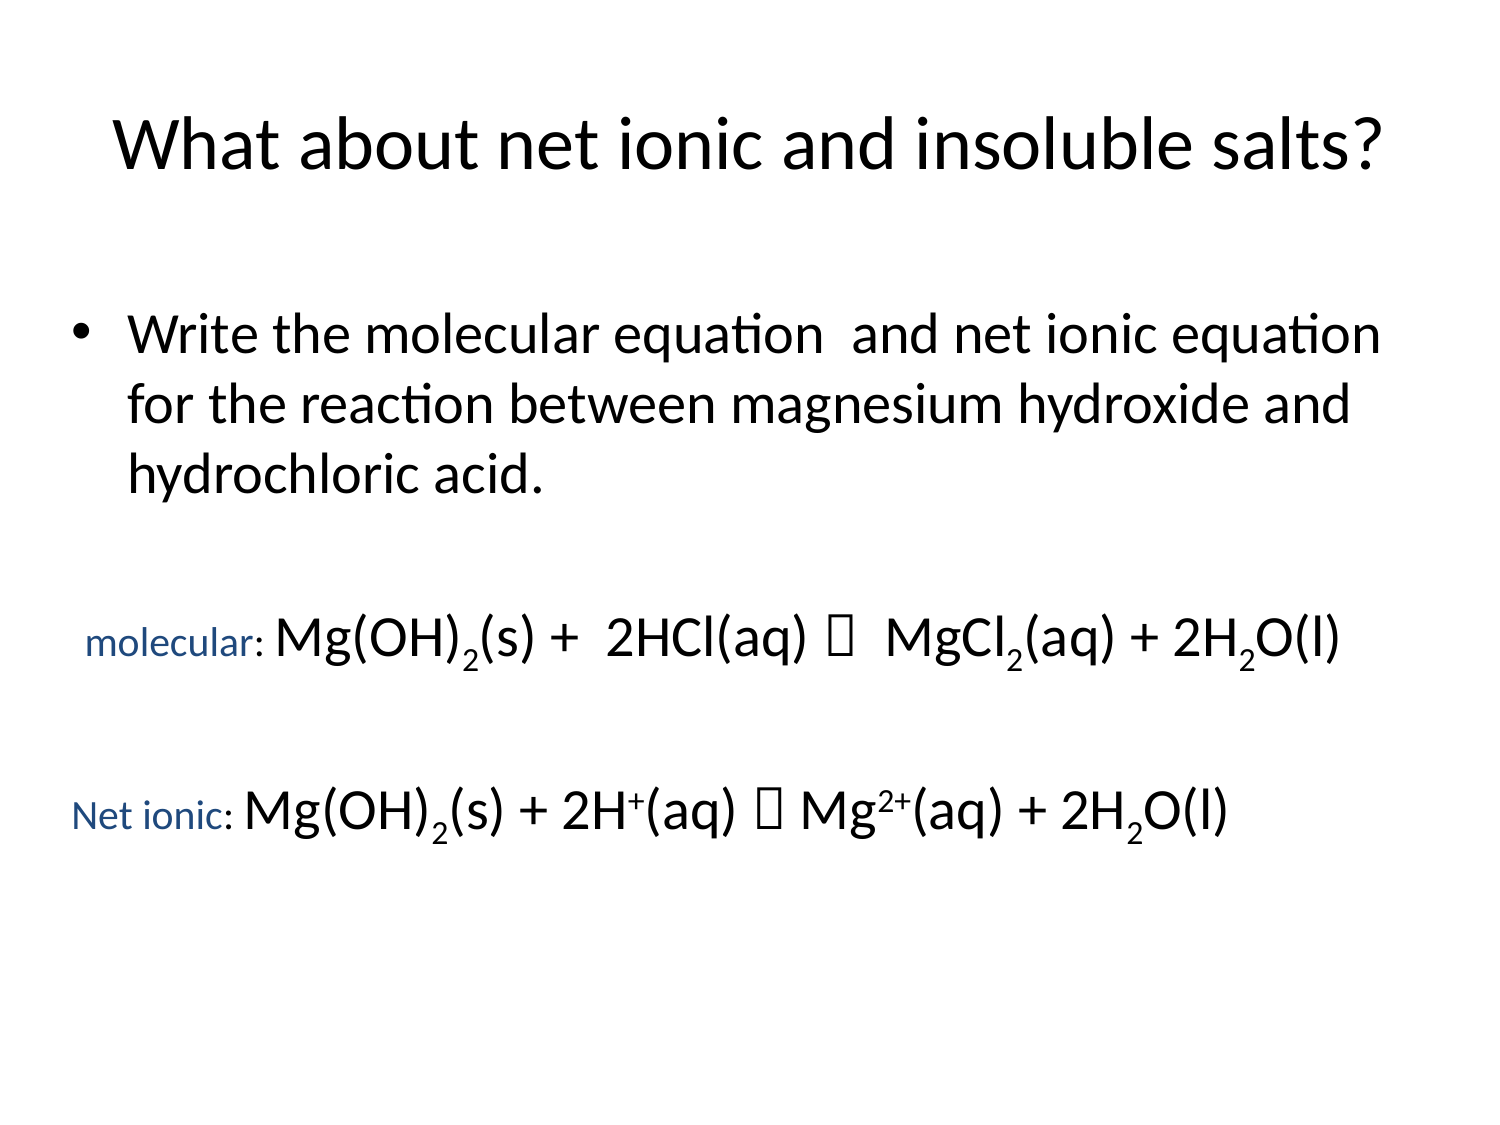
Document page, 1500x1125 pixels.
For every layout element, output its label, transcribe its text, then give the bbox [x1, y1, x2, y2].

list Write the molecular equation and net ionic equation for the reaction between magnesium hydroxide and hydrochloric acid. molecular: Mg(OH)2(s) + 2HCl(aq)  MgCl2(aq) + 2H2O(l) Net ionic: Mg(OH)2(s) + 2H+(aq)  Mg2+(aq) + 2H2O(l) [56, 287, 1444, 1030]
title What about net ionic and insoluble salts? [75, 45, 1425, 233]
